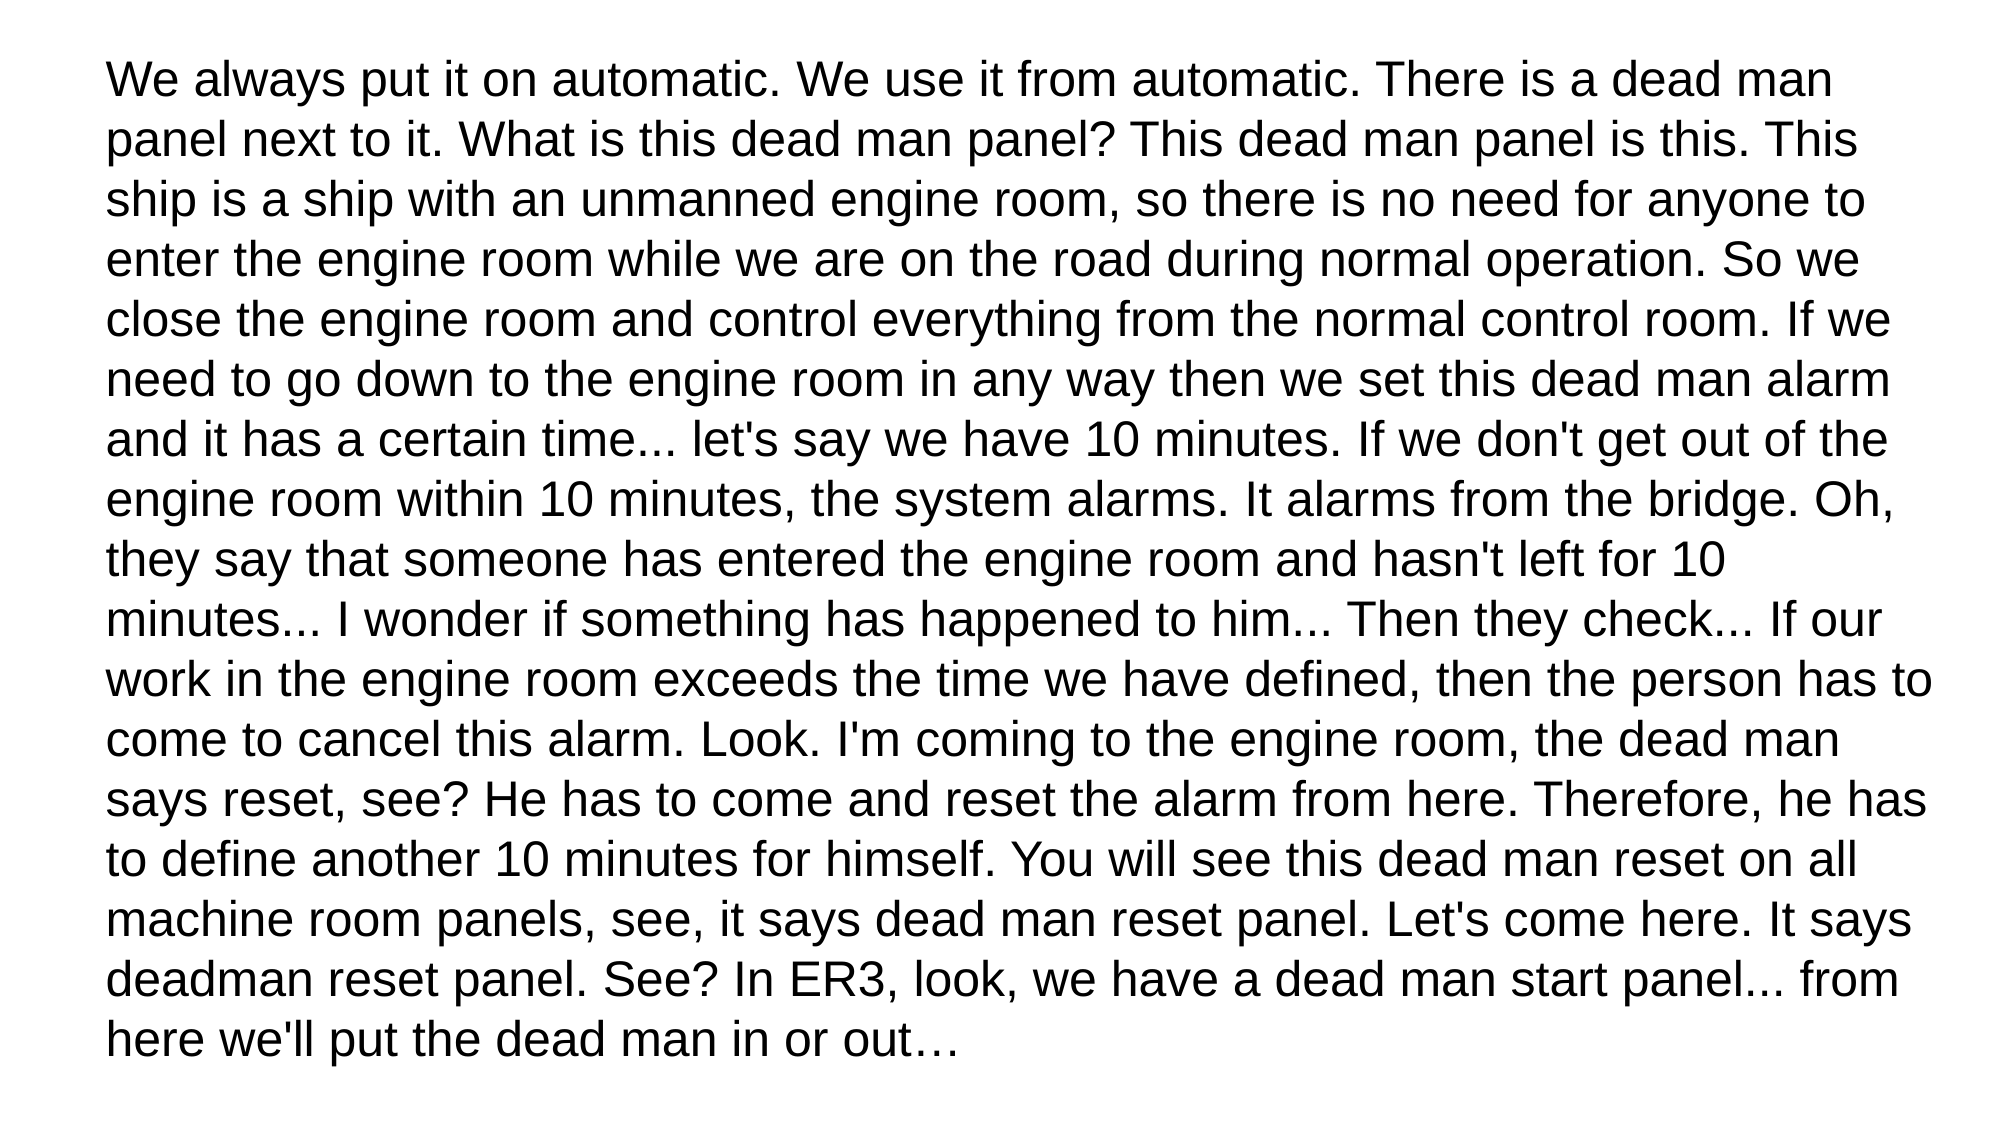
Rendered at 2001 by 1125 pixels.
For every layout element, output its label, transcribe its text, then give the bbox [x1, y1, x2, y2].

text_box We always put it on automatic. We use it from automatic. There is a dead man panel next to it. What is this dead man panel? This dead man panel is this. This ship is a ship with an unmanned engine room, so there is no need for anyone to enter the engine room while we are on the road during normal operation. So we close the engine room and control everything from the normal control room. If we need to go down to the engine room in any way then we set this dead man alarm and it has a certain time... let's say we have 10 minutes. If we don't get out of the engine room within 10 minutes, the system alarms. It alarms from the bridge. Oh, they say that someone has entered the engine room and hasn't left for 10 minutes... I wonder if something has happened to him... Then they check... If our work in the engine room exceeds the time we have defined, then the person has to come to cancel this alarm. Look. I'm coming to the engine room, the dead man says reset, see? He has to come and reset the alarm from here. Therefore, he has to define another 10 minutes for himself. You will see this dead man reset on all machine room panels, see, it says dead man reset panel. Let's come here. It says deadman reset panel. See? In ER3, look, we have a dead man start panel... from here we'll put the dead man in or out… [90, 39, 1962, 1075]
